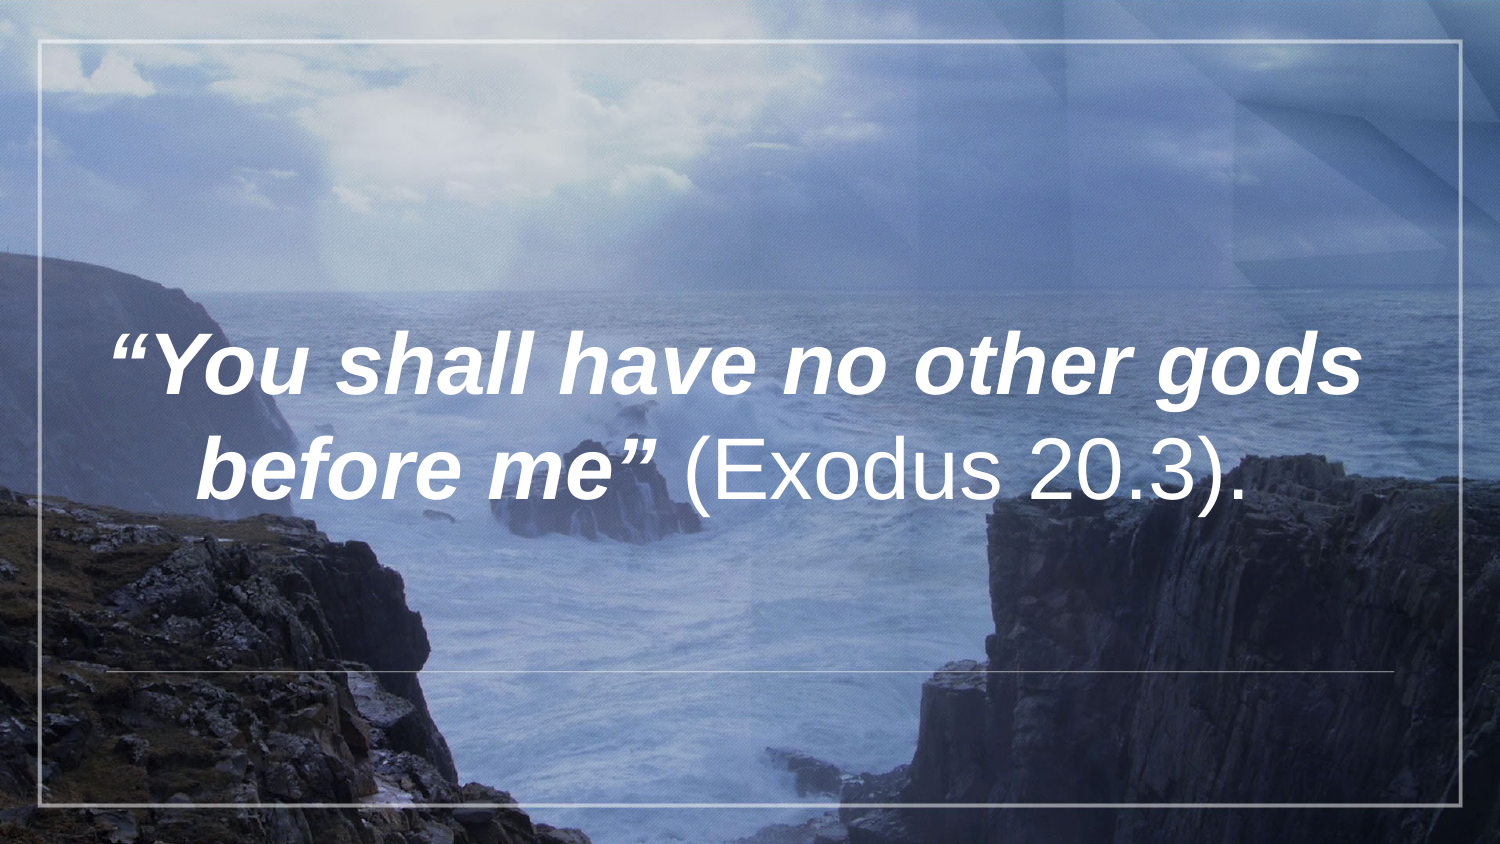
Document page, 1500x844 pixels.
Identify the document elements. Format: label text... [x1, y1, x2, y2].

text_box “You shall have no other gods before me” (Exodus 20.3). [75, 210, 1397, 613]
picture [0, 0, 1500, 844]
